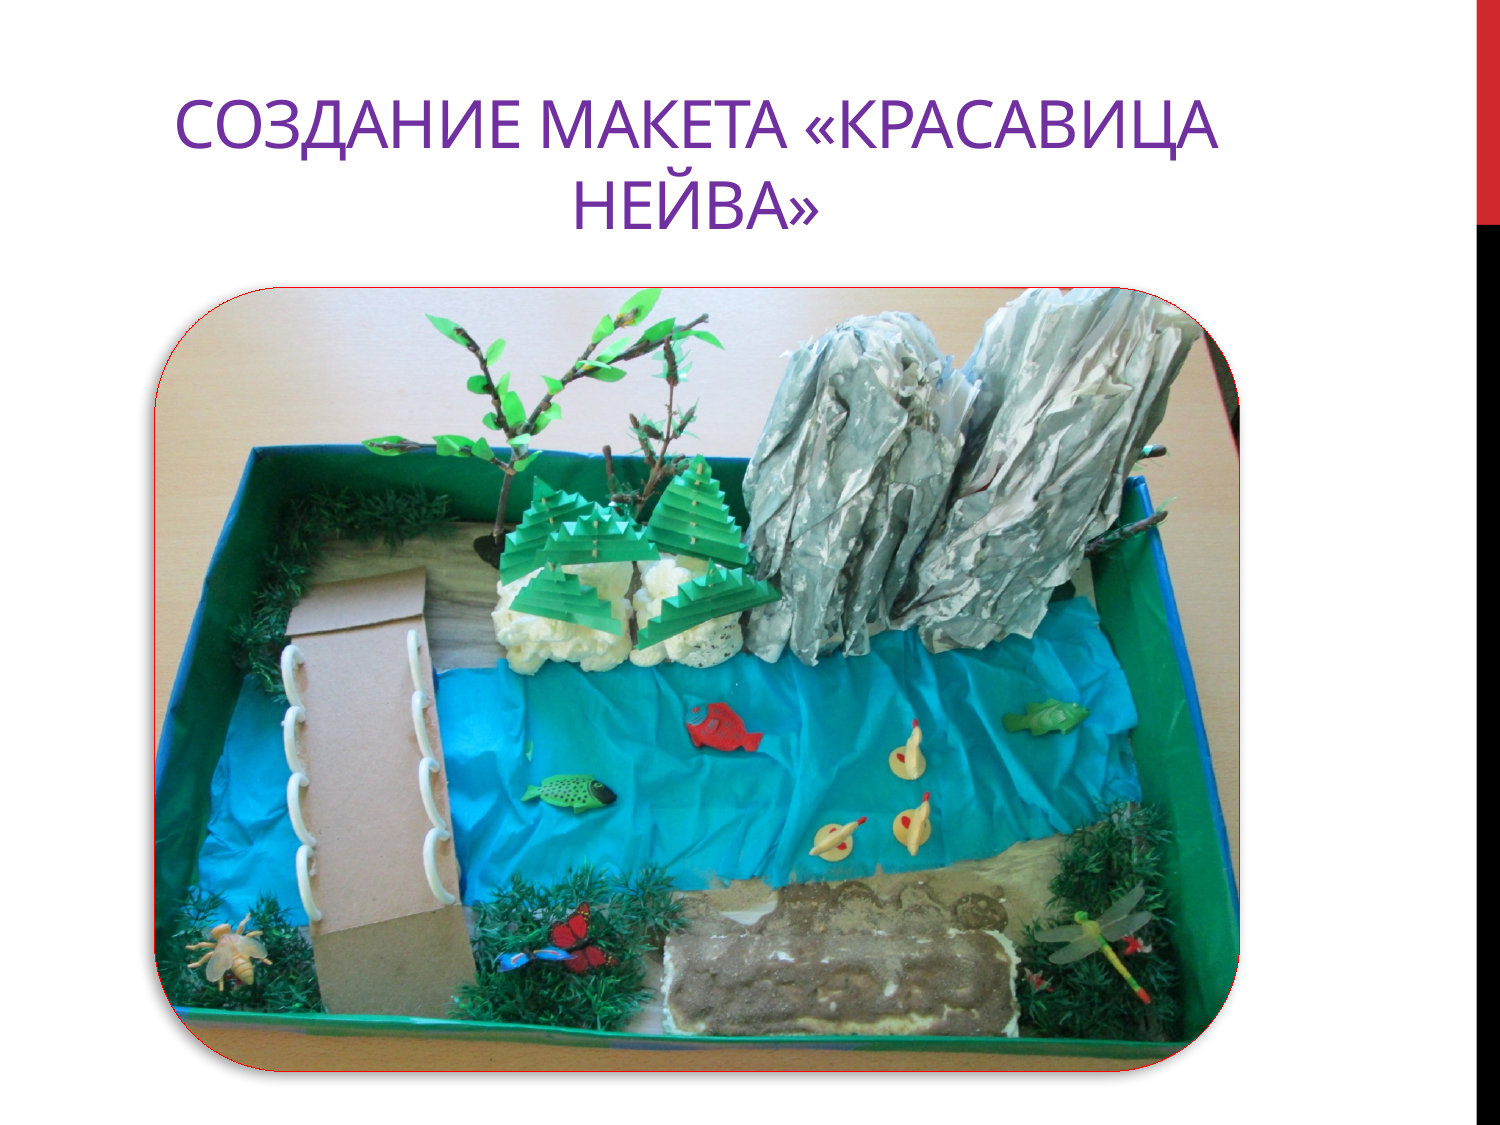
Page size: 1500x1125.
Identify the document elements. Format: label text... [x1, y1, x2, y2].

title создание макета «Красавица нейва» [75, 25, 1317, 250]
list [153, 286, 1241, 1072]
